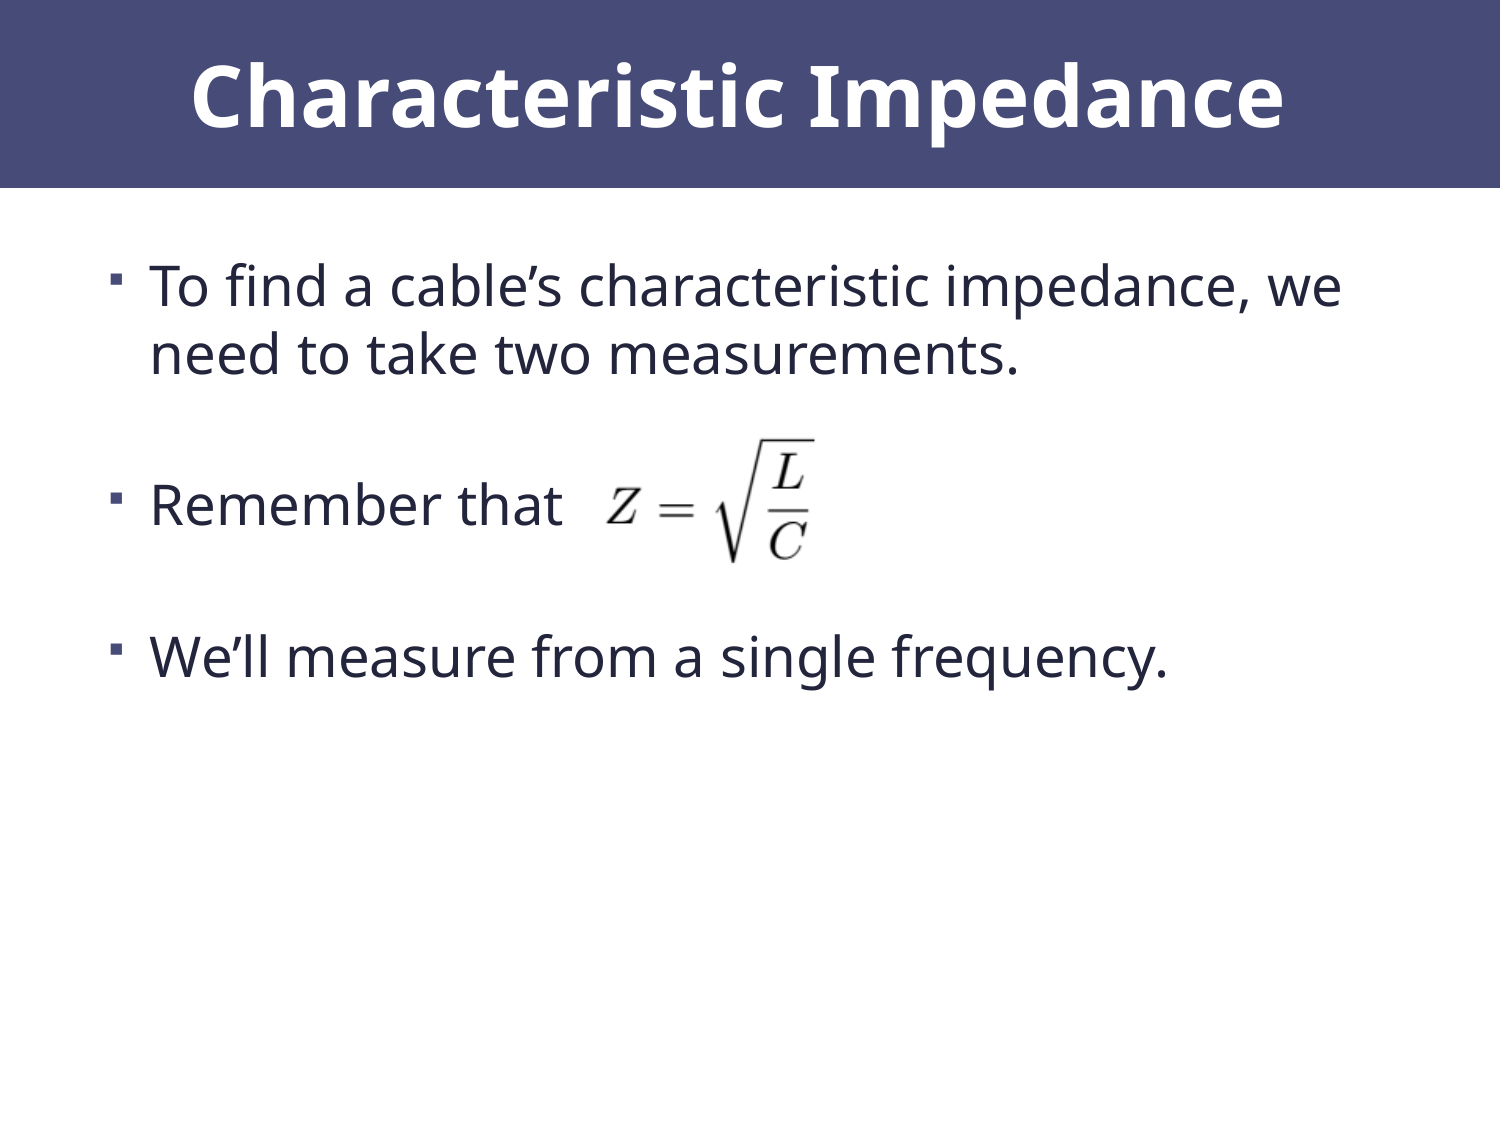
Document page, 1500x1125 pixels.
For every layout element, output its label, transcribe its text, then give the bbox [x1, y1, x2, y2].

title Characteristic Impedance [0, 0, 1500, 188]
list To find a cable’s characteristic impedance, we need to take two measurements. Remember that We’ll measure from a single frequency. [75, 243, 1425, 986]
picture [574, 424, 824, 579]
